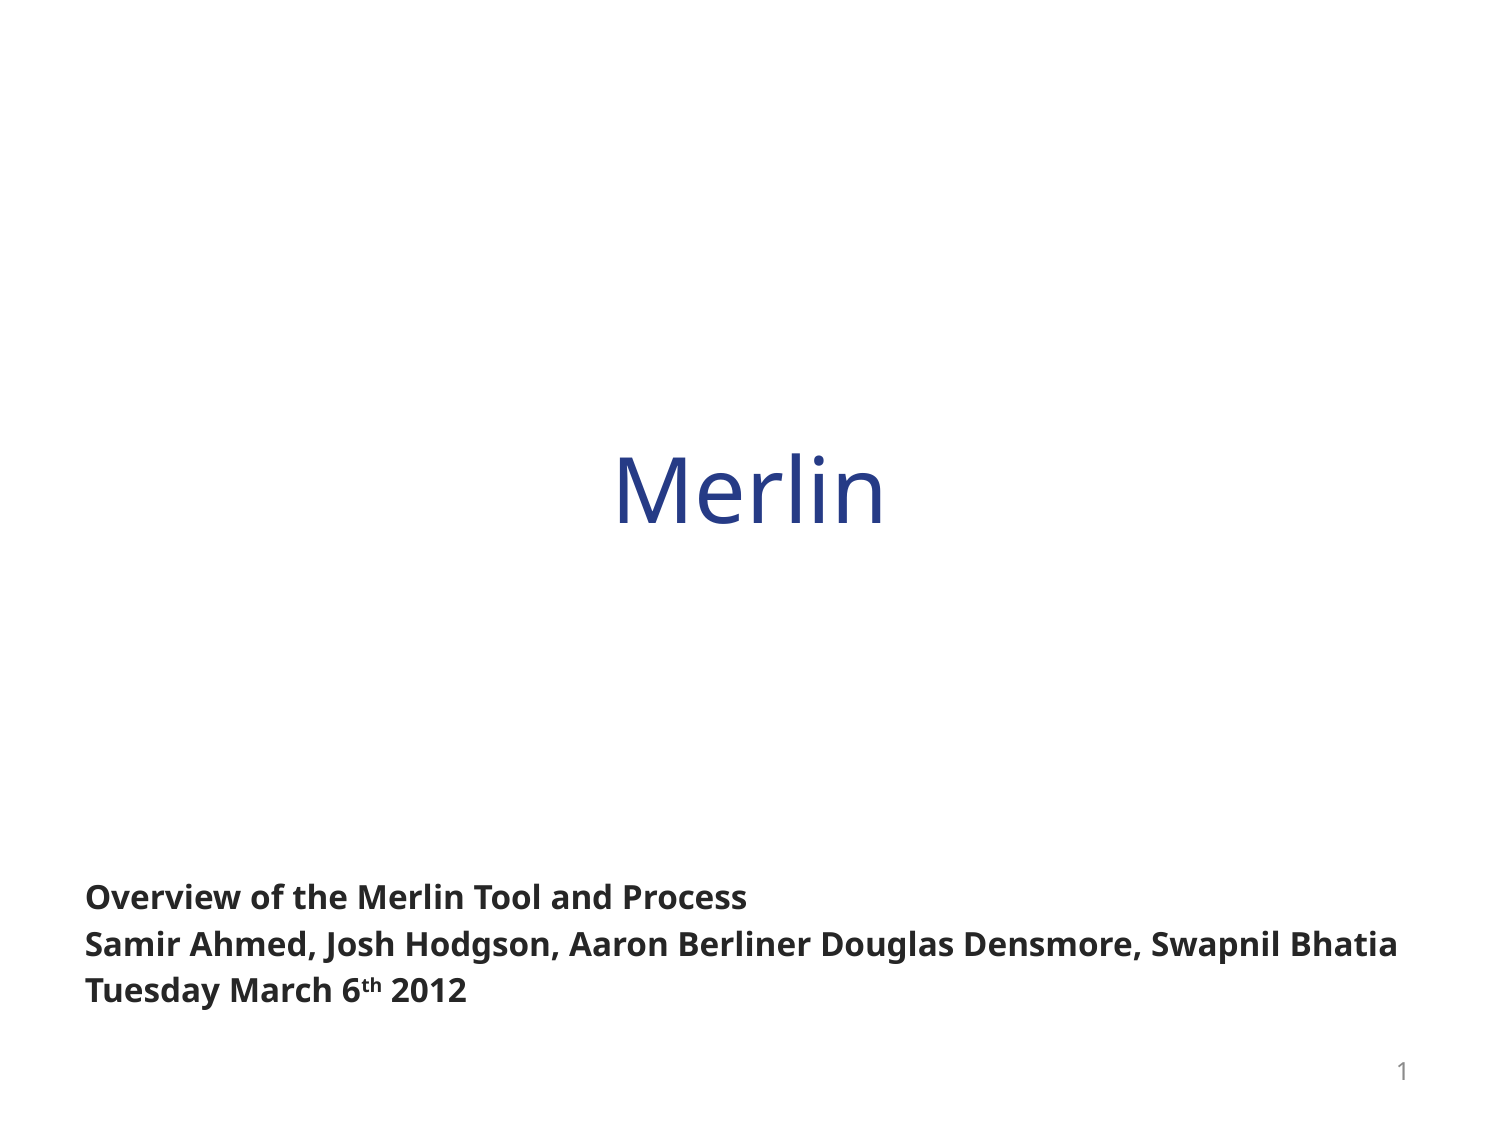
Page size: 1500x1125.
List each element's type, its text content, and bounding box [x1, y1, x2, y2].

subtitle Overview of the Merlin Tool and Process Samir Ahmed, Josh Hodgson, Aaron Berliner Douglas Densmore, Swapnil Bhatia Tuesday March 6th 2012 [69, 868, 1425, 1043]
title Merlin [112, 366, 1388, 608]
slide_number 1 [1074, 1043, 1425, 1103]
